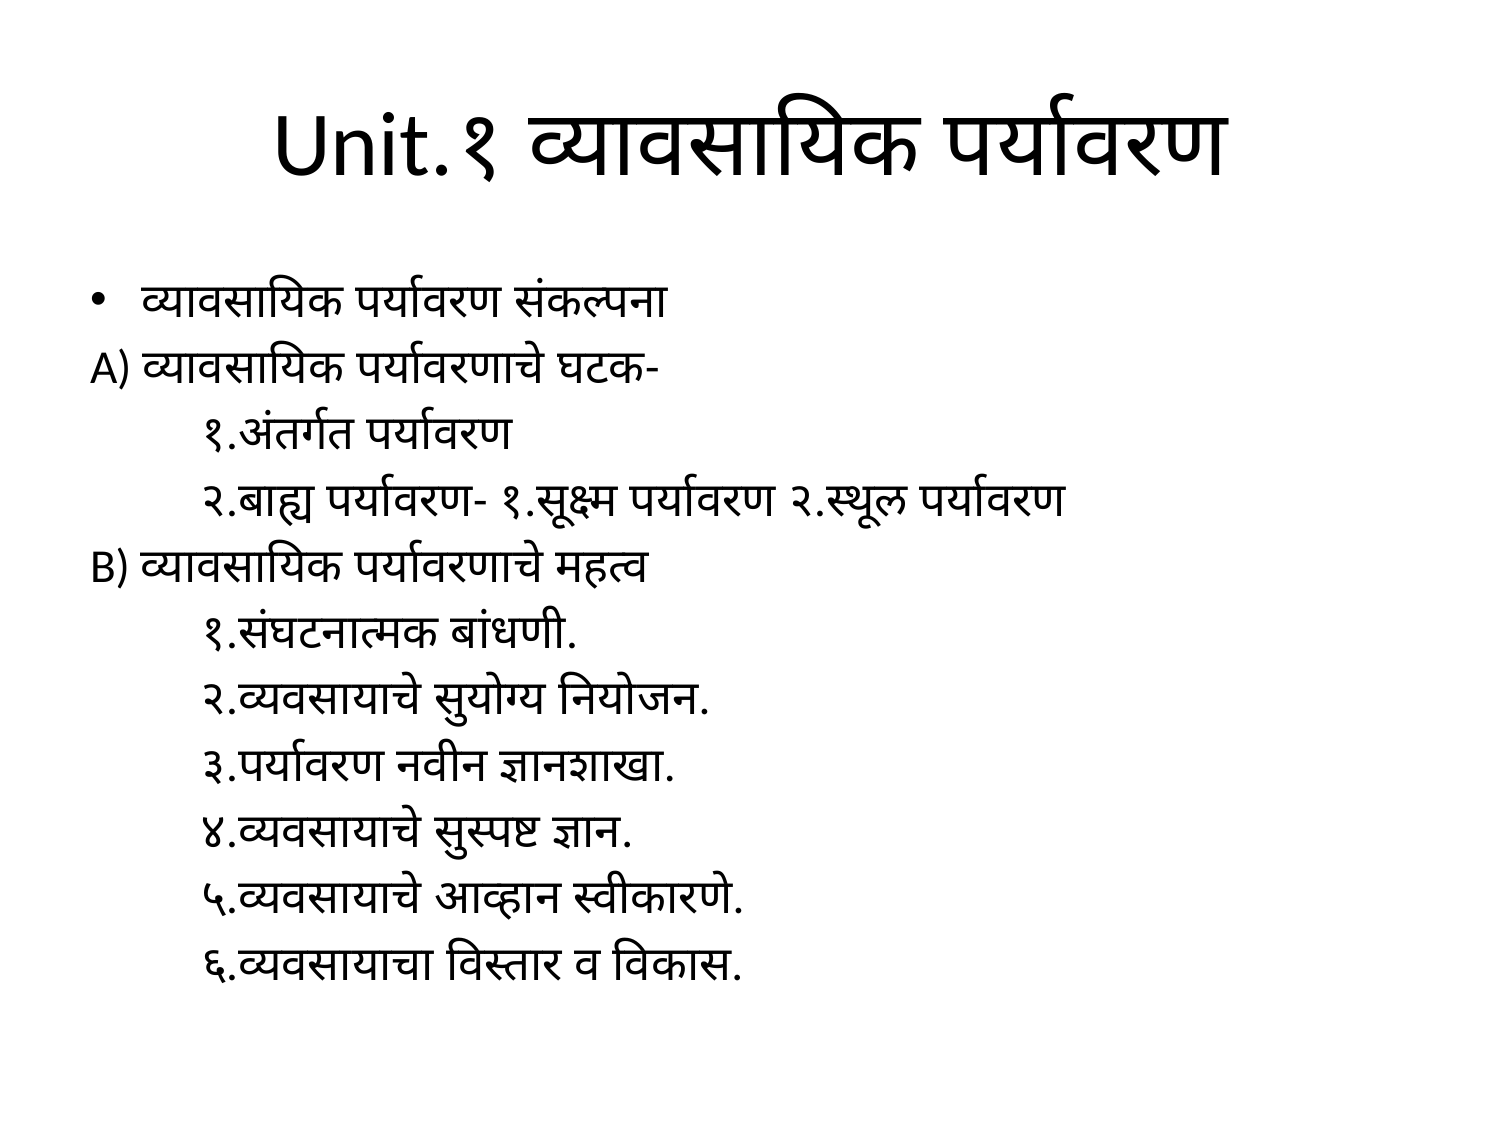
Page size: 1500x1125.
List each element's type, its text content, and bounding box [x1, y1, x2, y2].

title Unit.१ व्यावसायिक पर्यावरण [75, 45, 1425, 233]
list व्यावसायिक पर्यावरण संकल्पना A) व्यावसायिक पर्यावरणाचे घटक- १.अंतर्गत पर्यावरण २.बाह्य पर्यावरण- १.सूक्ष्म पर्यावरण २.स्थूल पर्यावरण B) व्यावसायिक पर्यावरणाचे महत्व १.संघटनात्मक बांधणी. २.व्यवसायाचे सुयोग्य नियोजन. ३.पर्यावरण नवीन ज्ञानशाखा. ४.व्यवसायाचे सुस्पष्ट ज्ञान. ५.व्यवसायाचे आव्हान स्वीकारणे. ६.व्यवसायाचा विस्तार व विकास. [75, 262, 1425, 1005]
